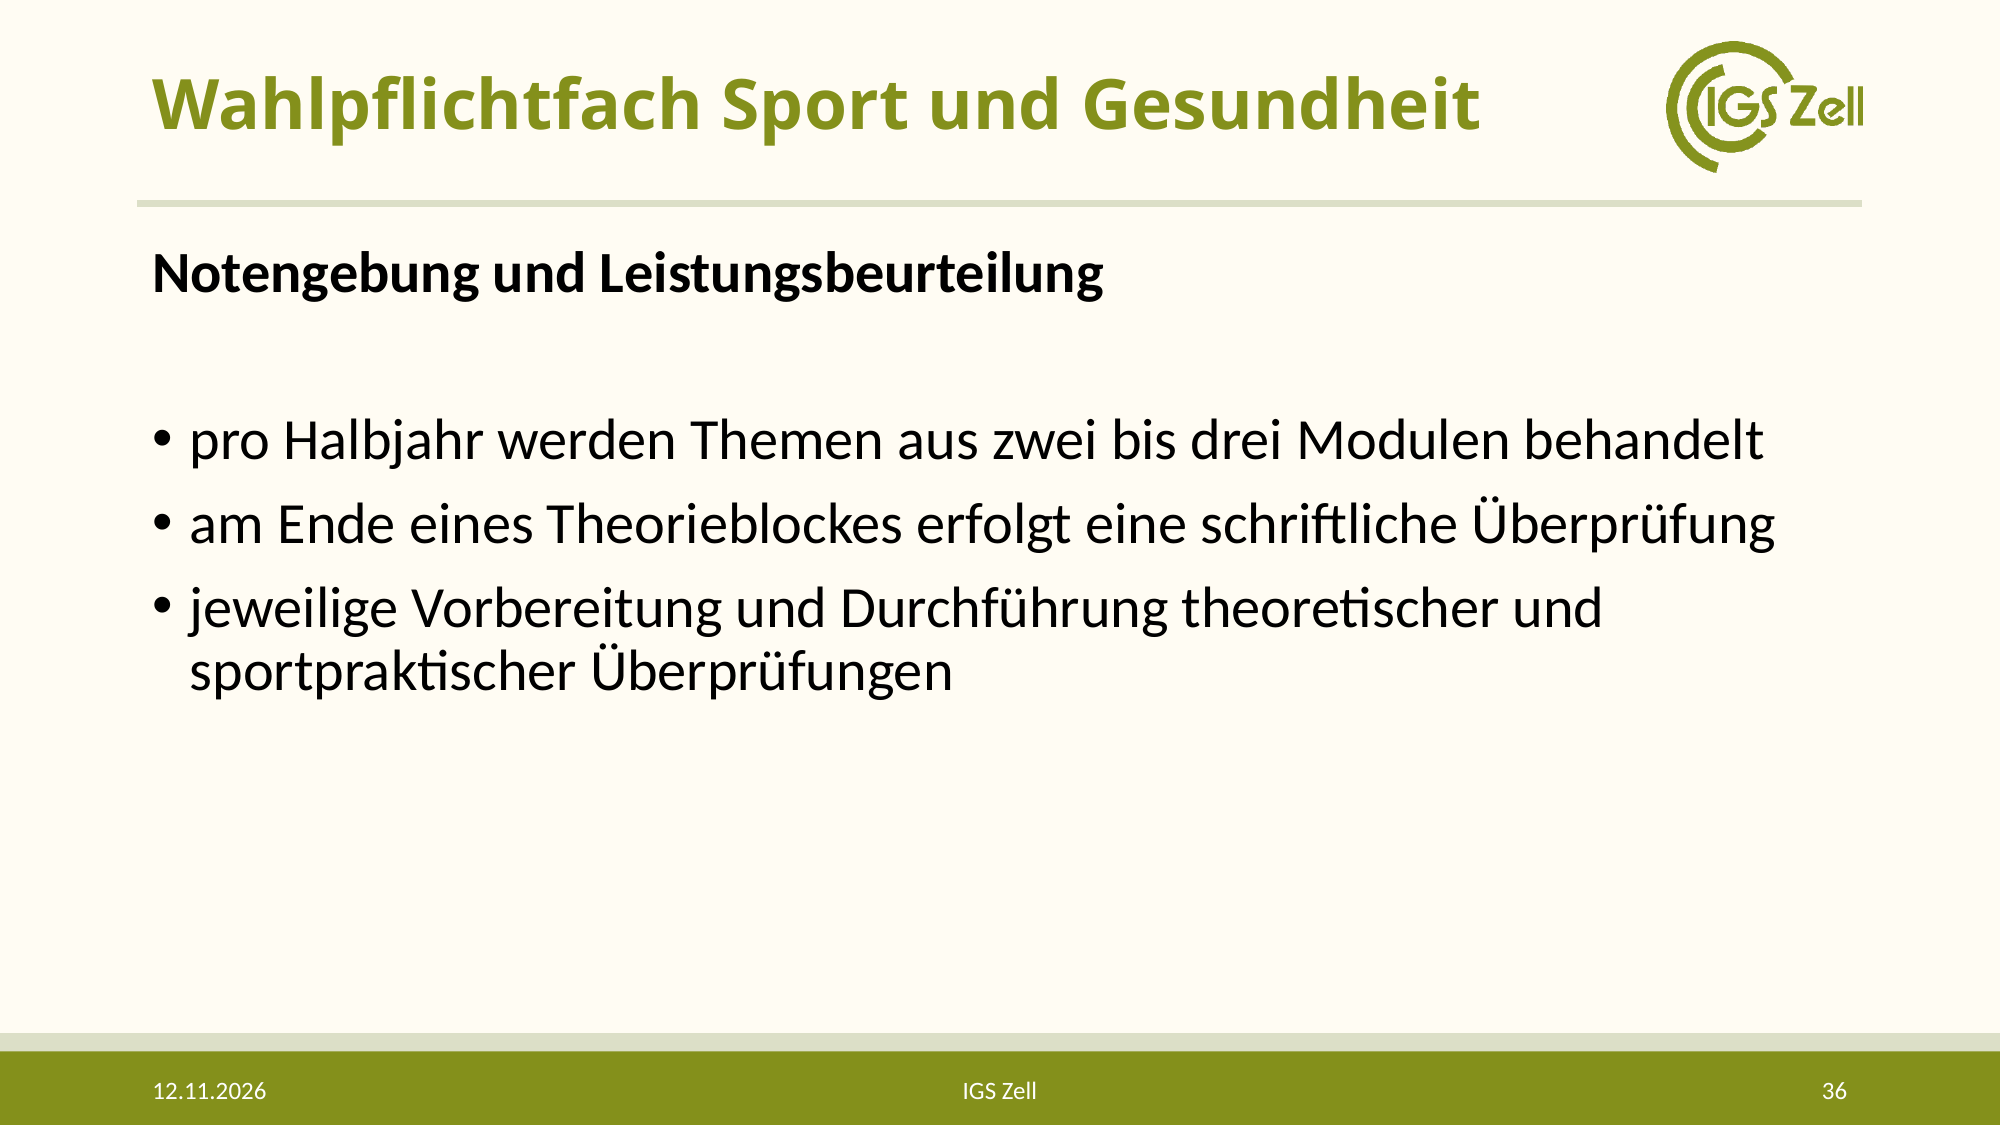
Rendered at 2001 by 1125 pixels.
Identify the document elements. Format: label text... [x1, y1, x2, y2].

footer IGS Zell [662, 1072, 1338, 1106]
list Notengebung und Leistungsbeurteilung pro Halbjahr werden Themen aus zwei bis drei Modulen behandelt am Ende eines Theorieblockes erfolgt eine schriftliche Überprüfung jeweilige Vorbereitung und Durchführung theoretischer und sportpraktischer Überprüfungen [137, 234, 1863, 1002]
title Wahlpflichtfach Sport und Gesundheit [137, 41, 1646, 173]
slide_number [137, 1072, 588, 1106]
picture [1666, 41, 1863, 173]
slide_number 36 [1412, 1072, 1863, 1106]
